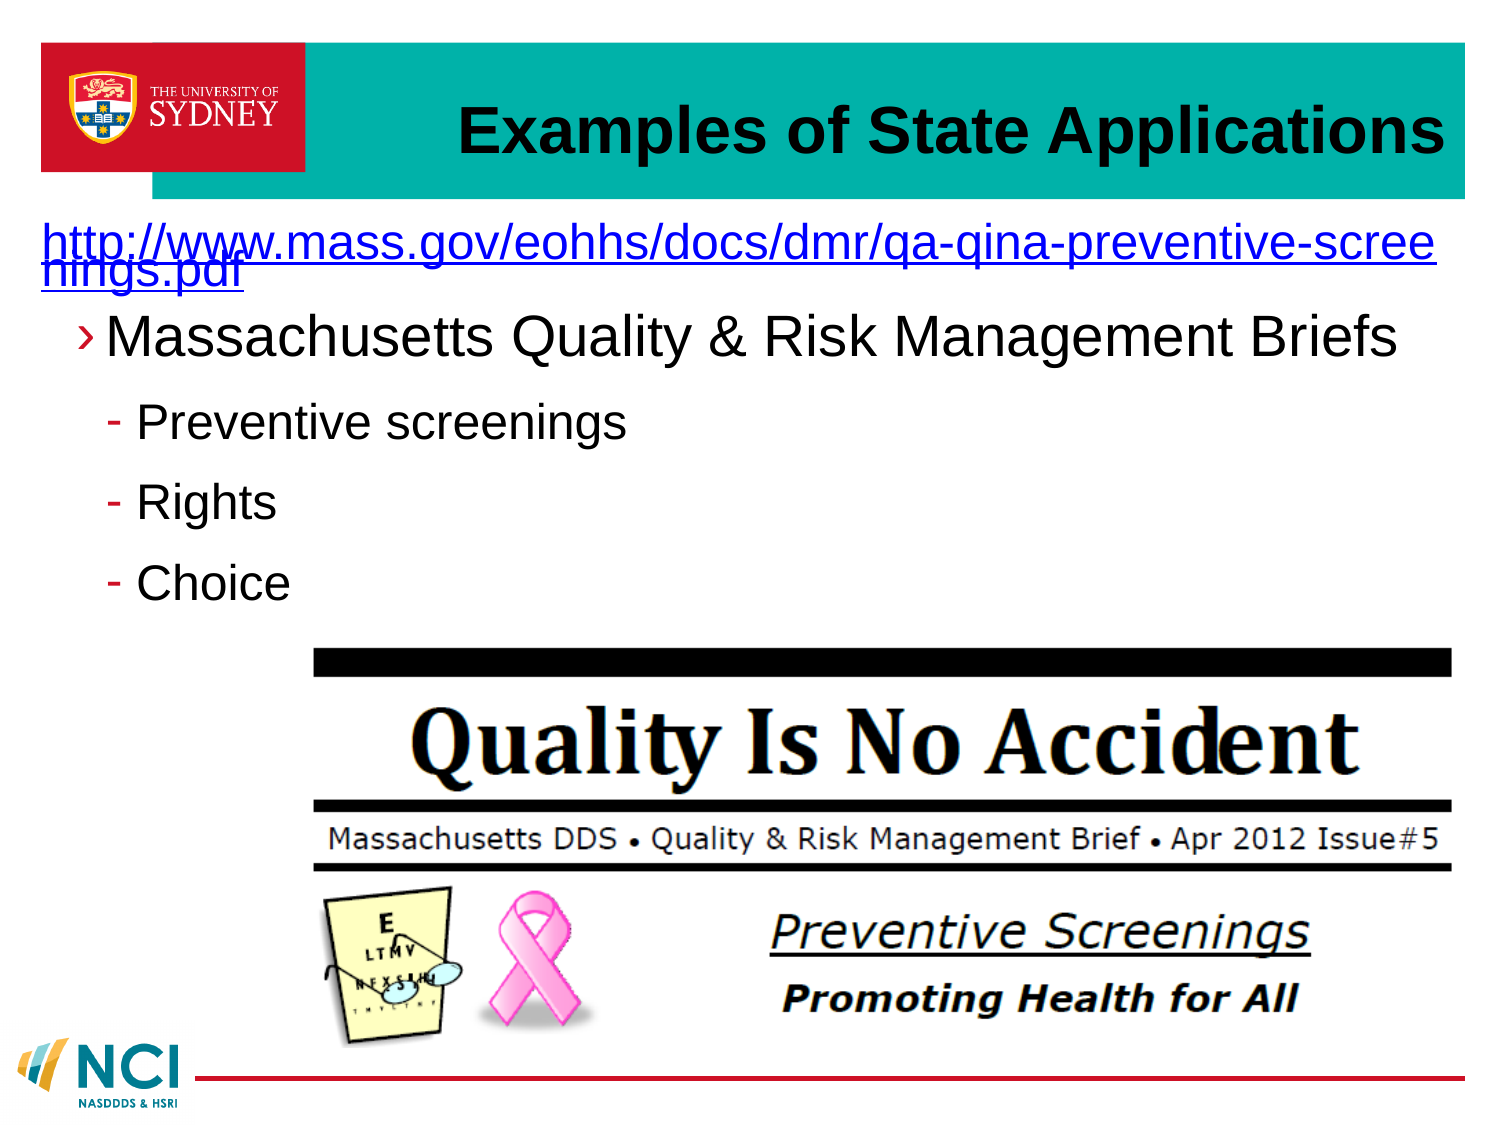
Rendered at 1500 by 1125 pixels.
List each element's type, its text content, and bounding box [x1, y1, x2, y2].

list Massachusetts Quality & Risk Management Briefs Preventive screenings Rights Choice [76, 300, 1451, 646]
picture [289, 633, 1500, 1049]
title Examples of State Applications [304, 70, 1463, 175]
list http://www.mass.gov/eohhs/docs/dmr/qa-qina-preventive-screenings.pdf [41, 231, 1463, 300]
picture [0, 1019, 196, 1125]
picture [69, 71, 278, 144]
